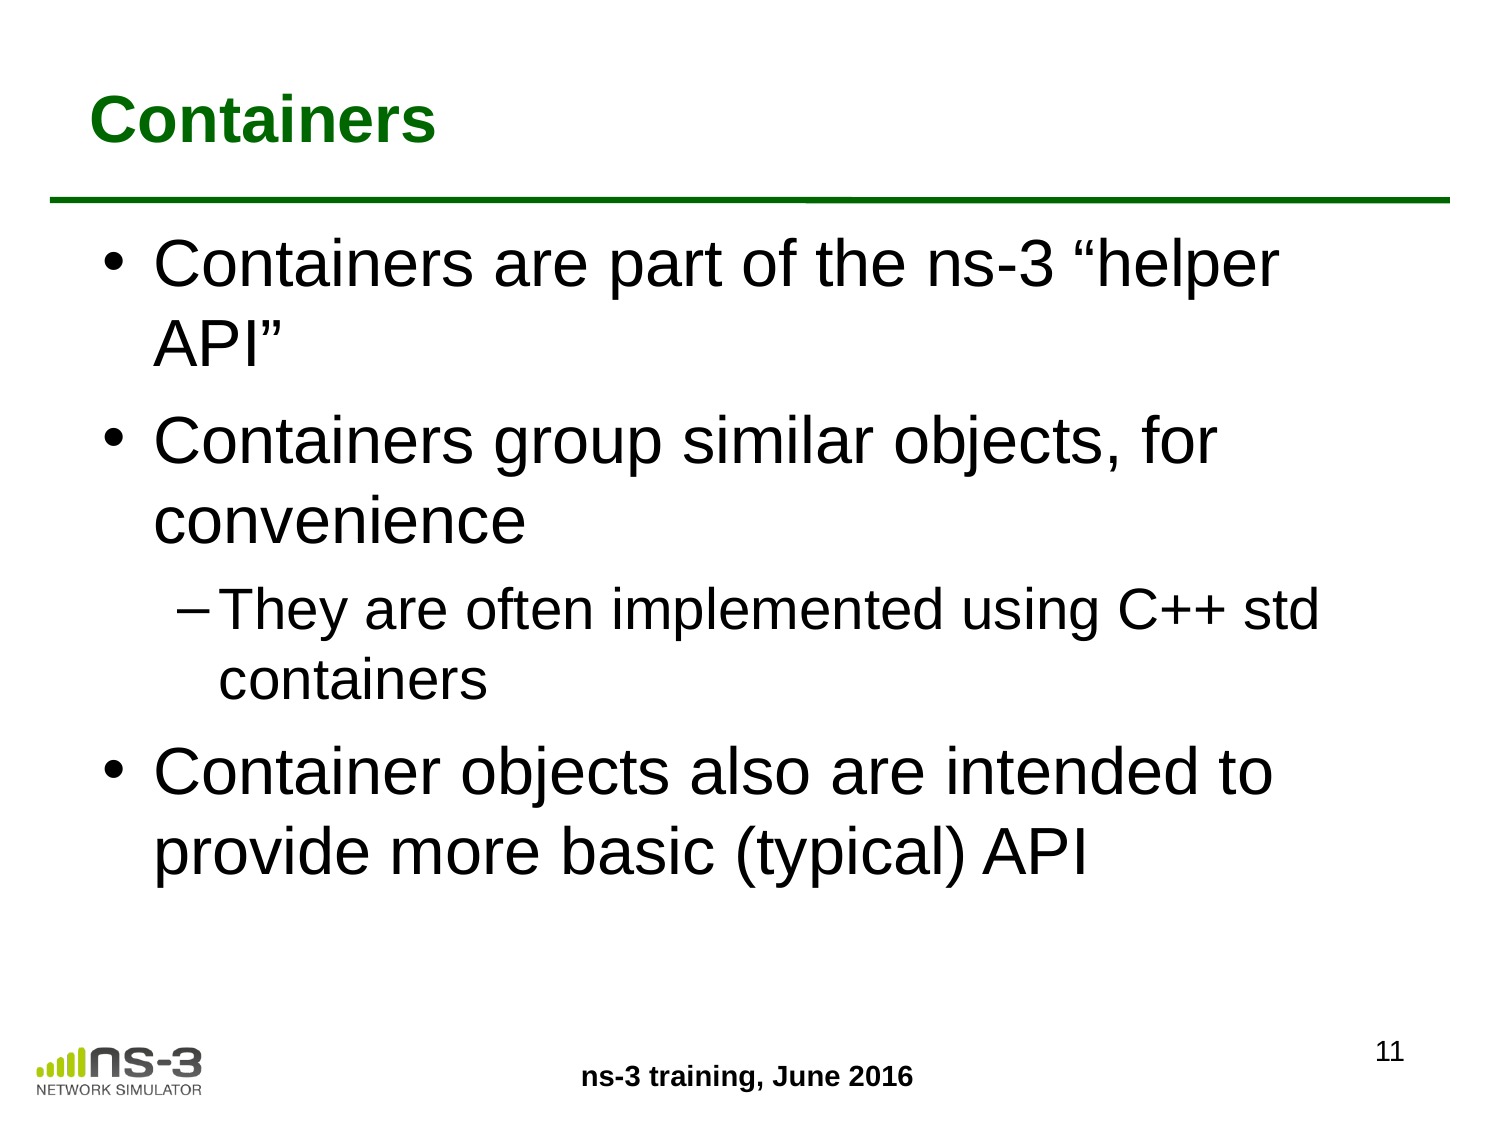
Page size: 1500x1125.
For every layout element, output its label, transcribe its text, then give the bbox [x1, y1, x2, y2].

list Containers are part of the ns-3 “helper API” Containers group similar objects, for convenience They are often implemented using C++ std containers Container objects also are intended to provide more basic (typical) API [87, 212, 1434, 1013]
slide_number 11 [1074, 1024, 1421, 1101]
picture [24, 1017, 213, 1125]
footer ns-3 training, June 2016 [512, 1049, 983, 1125]
title Containers [74, 44, 1421, 187]
